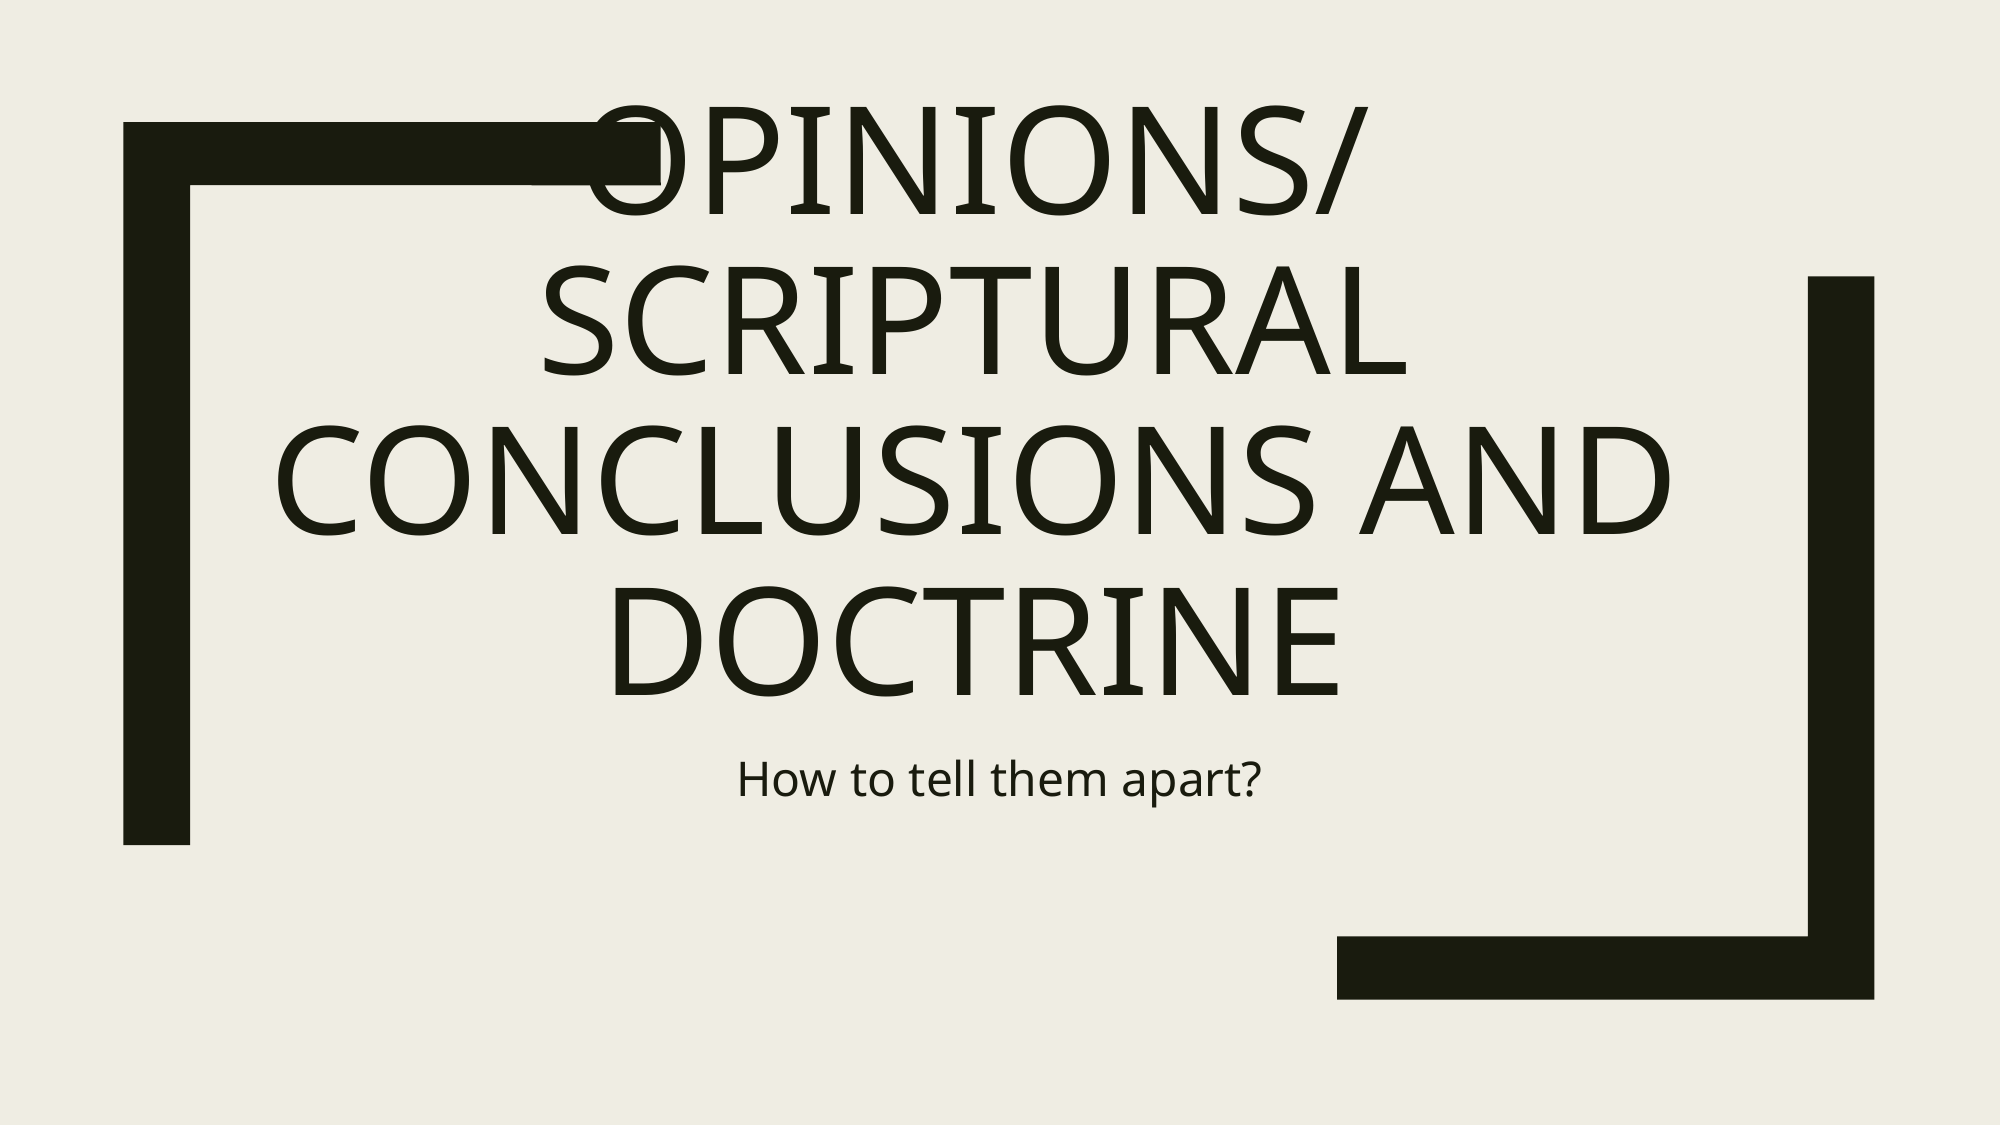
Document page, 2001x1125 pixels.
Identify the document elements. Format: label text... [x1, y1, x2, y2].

title Opinions/Scriptural Conclusions and Doctrine [173, 390, 1776, 735]
subtitle How to tell them apart? [439, 734, 1561, 913]
